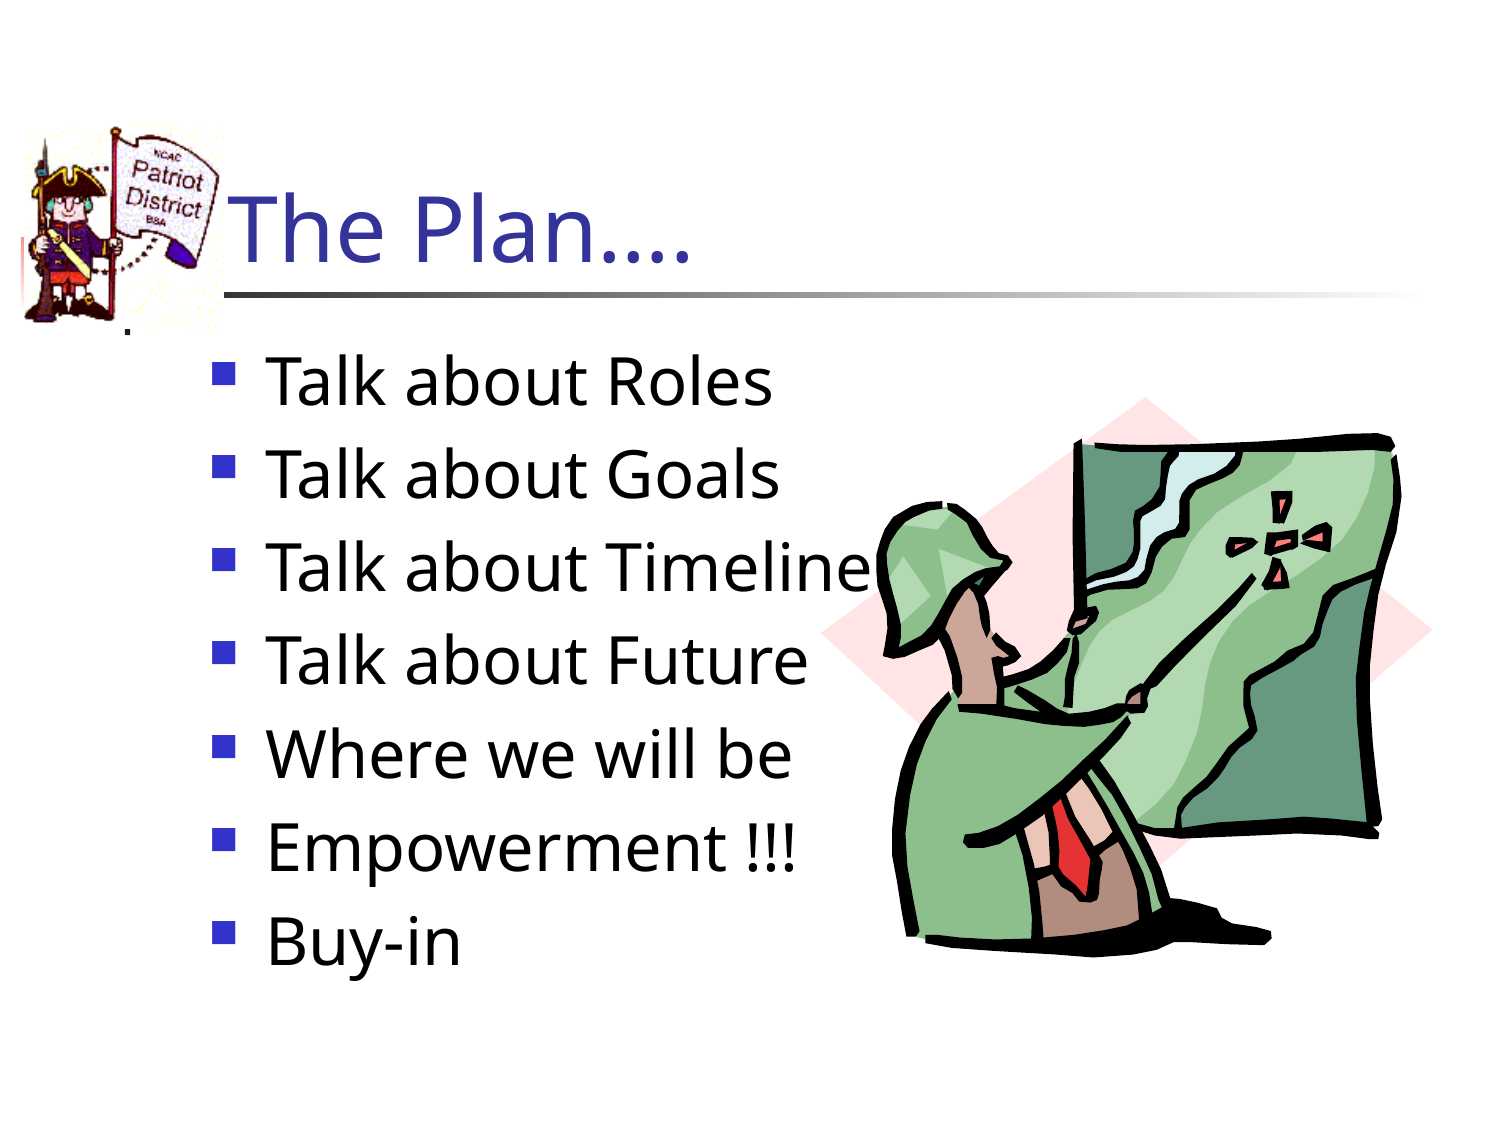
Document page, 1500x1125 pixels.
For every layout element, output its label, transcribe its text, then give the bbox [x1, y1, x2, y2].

picture [24, 124, 224, 329]
title The Plan…. [188, 101, 1468, 289]
list Talk about Roles Talk about Goals Talk about Timeline Talk about Future Where we will be Empowerment !!! Buy-in [193, 331, 1469, 1006]
picture [820, 393, 1438, 963]
